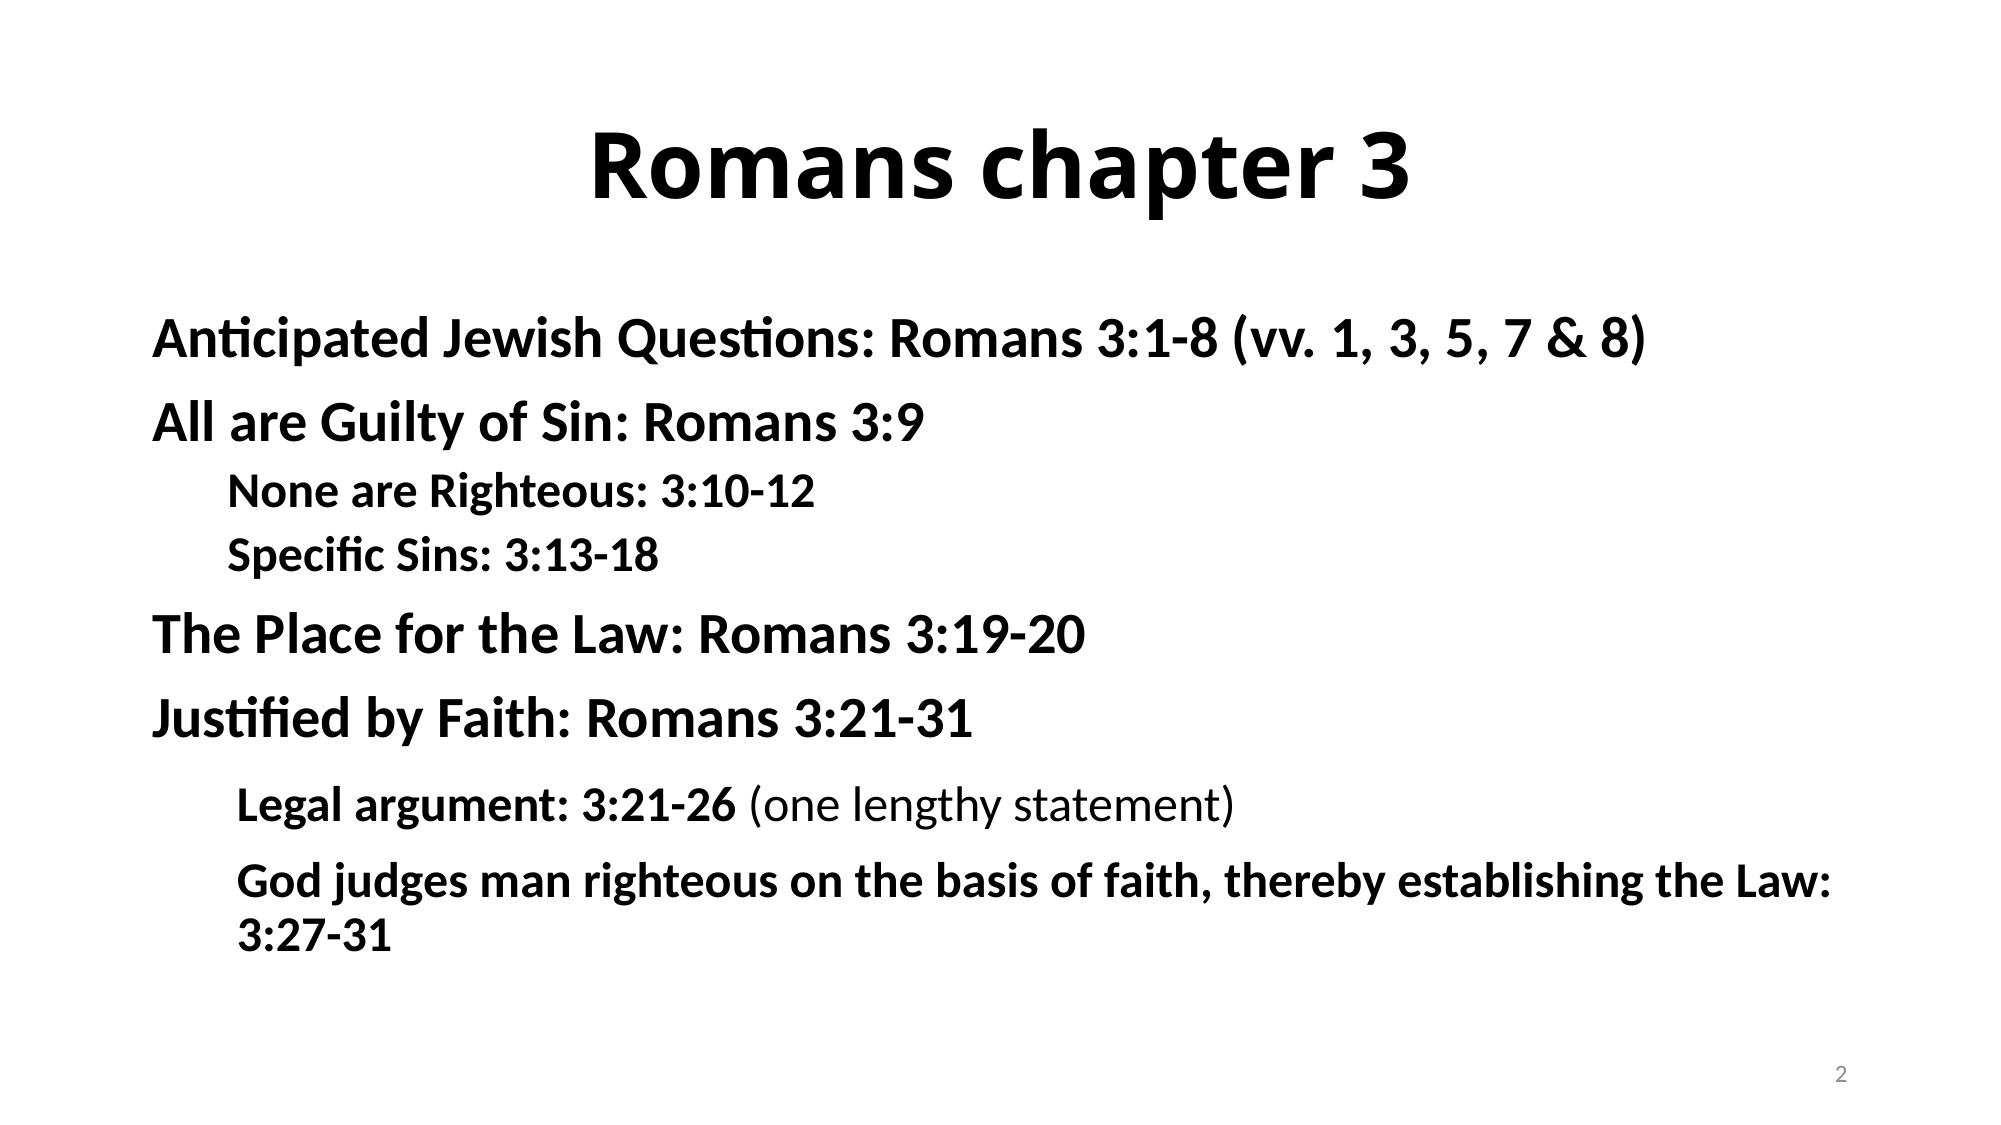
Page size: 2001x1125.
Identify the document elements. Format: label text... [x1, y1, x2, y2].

title Romans chapter 3 [137, 59, 1863, 278]
list Anticipated Jewish Questions: Romans 3:1-8 (vv. 1, 3, 5, 7 & 8) All are Guilty of Sin: Romans 3:9 None are Righteous: 3:10-12 Specific Sins: 3:13-18 The Place for the Law: Romans 3:19-20 Justified by Faith: Romans 3:21-31 Legal argument: 3:21-26 (one lengthy statement) God judges man righteous on the basis of faith, thereby establishing the Law: 3:27-31 [137, 299, 1863, 1014]
slide_number 2 [1412, 1042, 1863, 1103]
